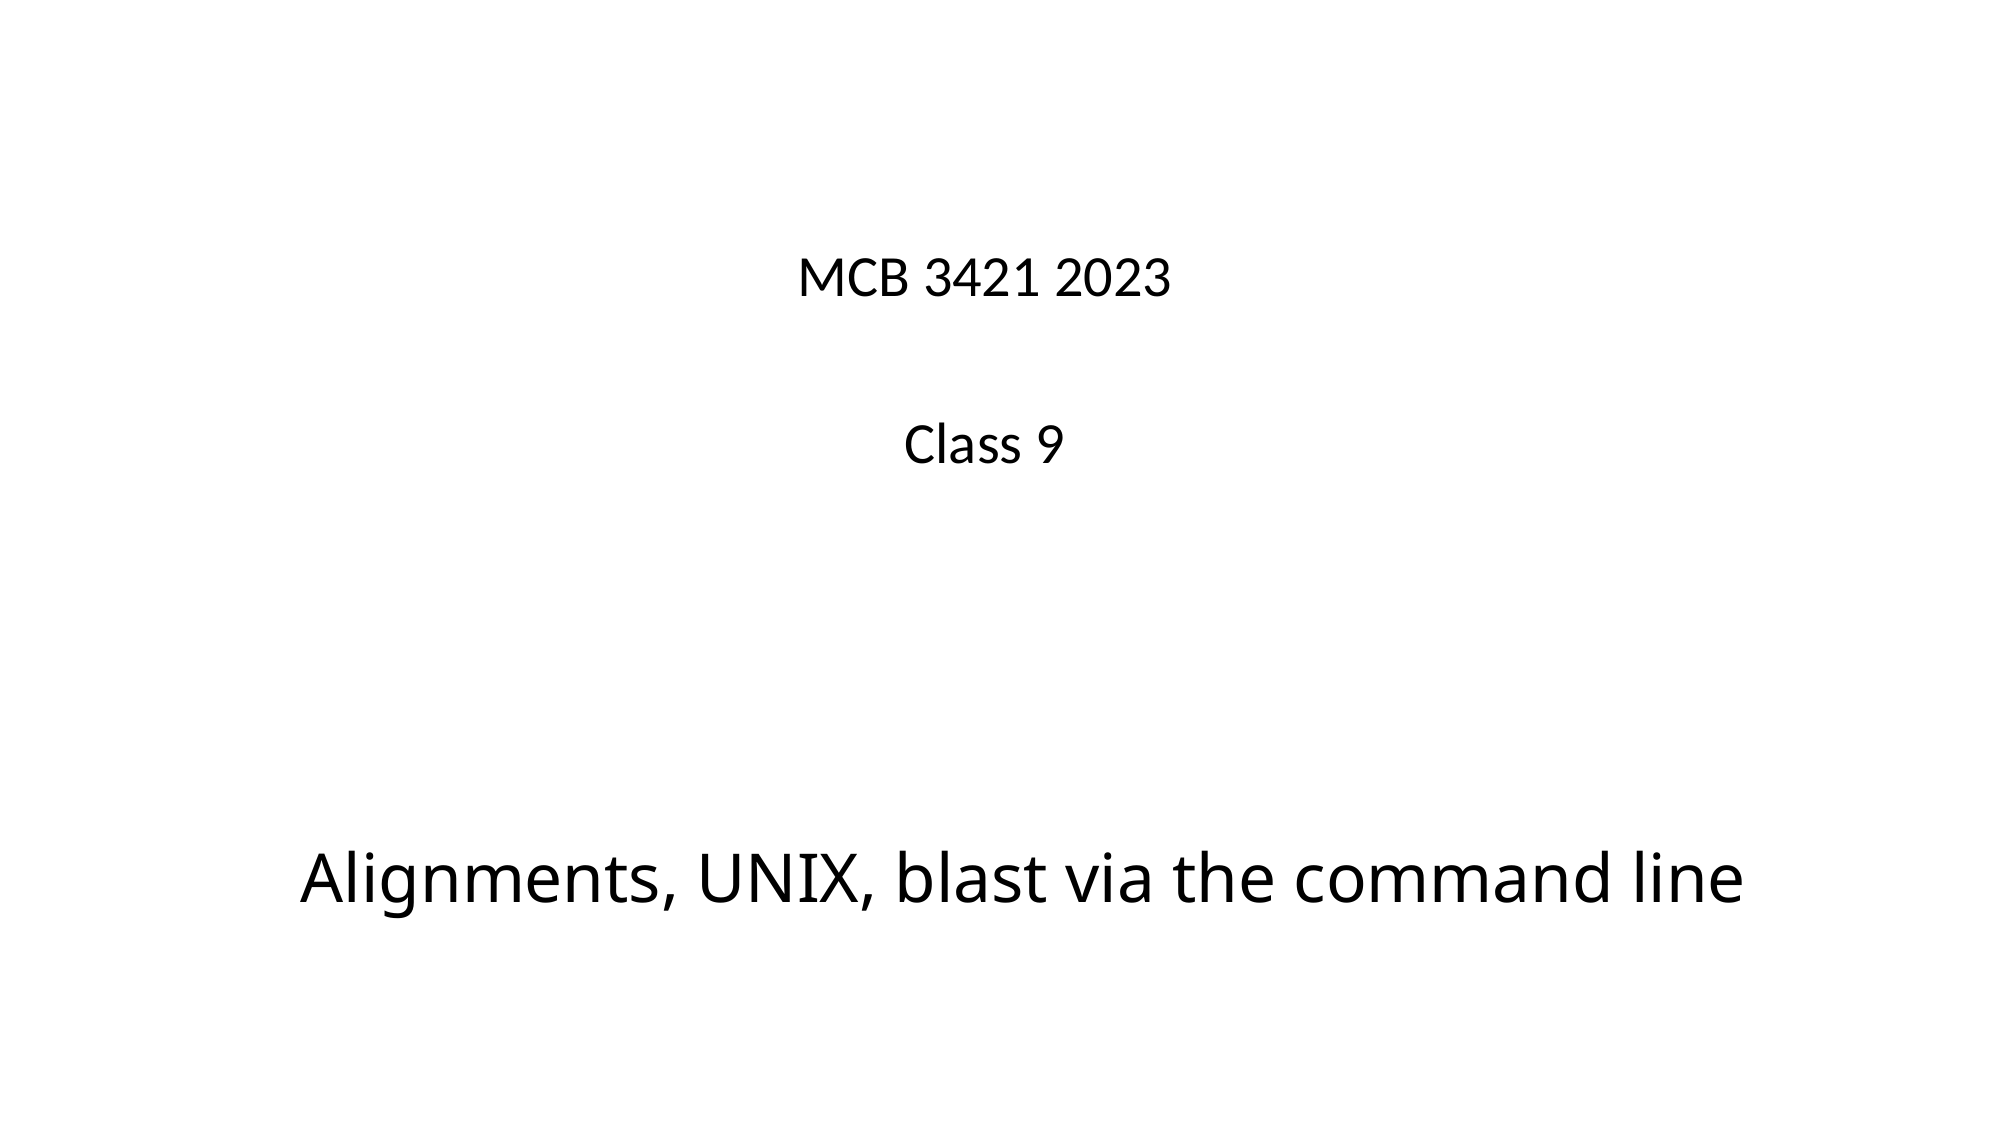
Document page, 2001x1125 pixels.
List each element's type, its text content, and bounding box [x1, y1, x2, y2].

title Alignments, UNIX, blast via the command line [274, 799, 1775, 974]
subtitle MCB 3421 2023 Class 9 [235, 238, 1736, 511]
